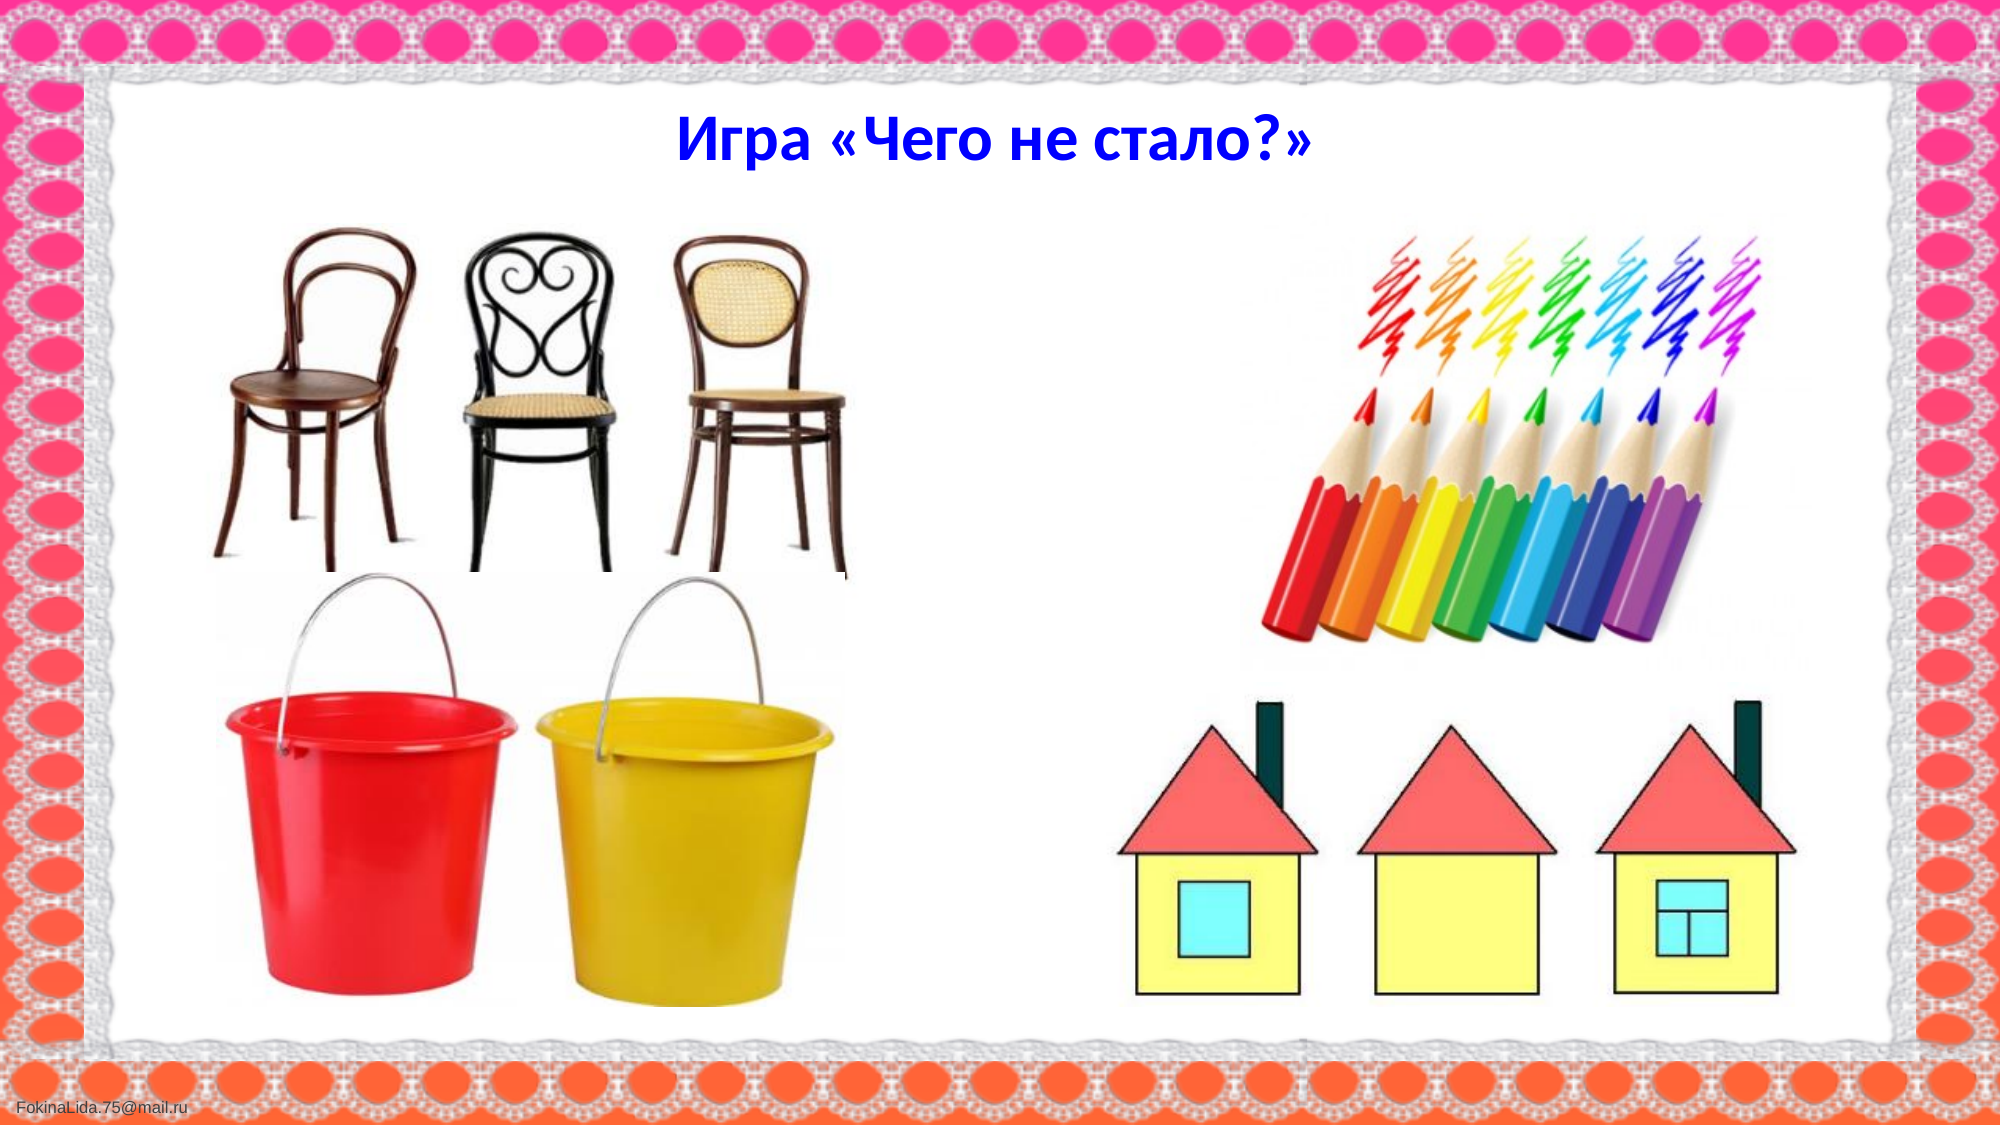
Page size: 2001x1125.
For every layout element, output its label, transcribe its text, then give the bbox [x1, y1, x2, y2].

picture [0, 0, 2000, 1125]
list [182, 222, 880, 608]
title Игра «Чего не стало?» [135, 86, 1861, 229]
